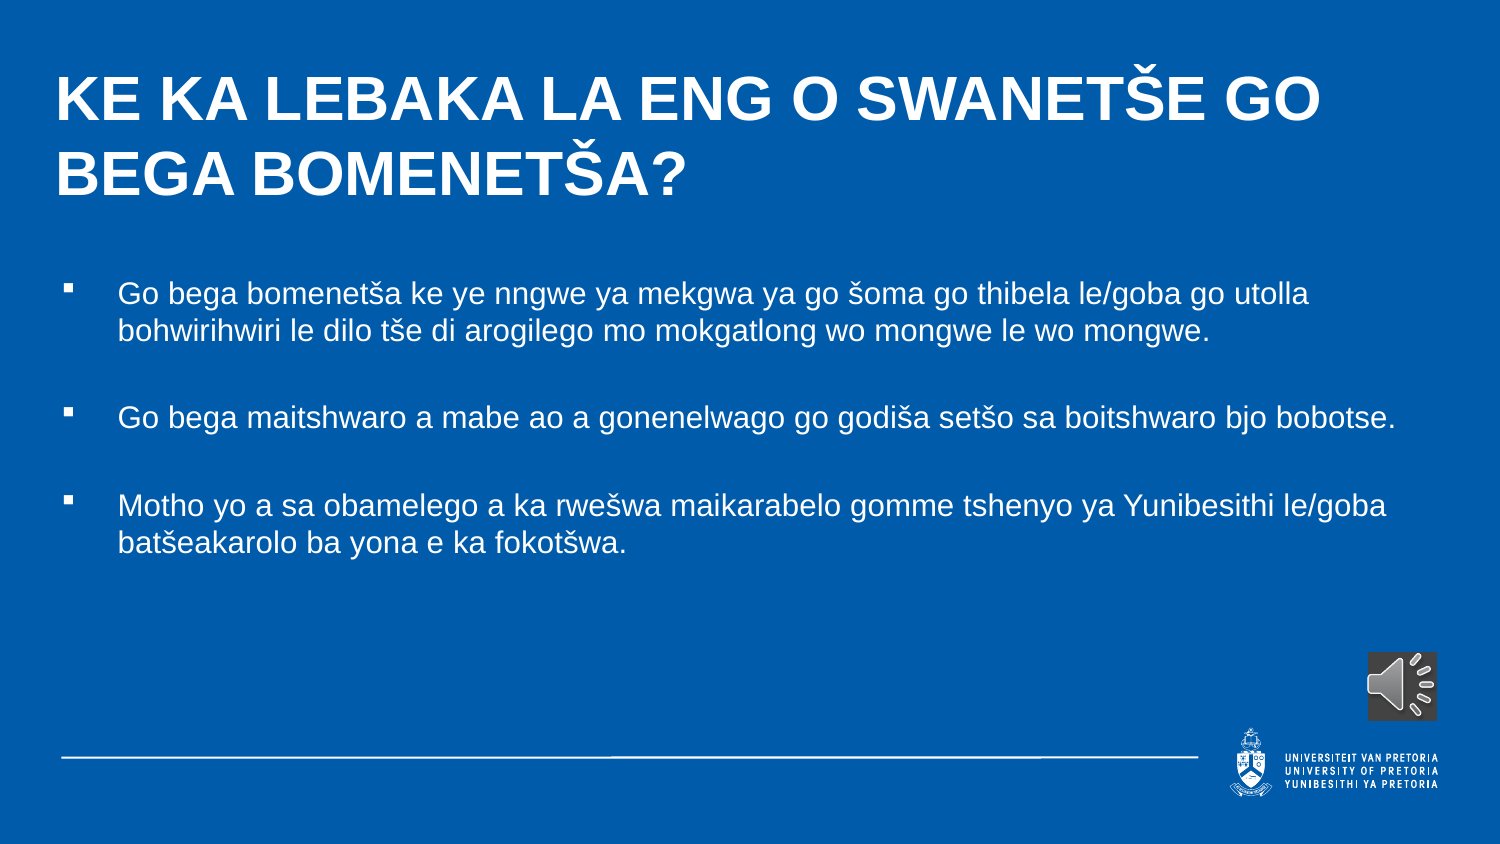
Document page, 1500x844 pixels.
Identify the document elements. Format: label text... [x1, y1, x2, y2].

title KE KA LEBAKA LA ENG O SWANETŠE GO BEGA BOMENETŠA? [48, 57, 1439, 286]
list Go bega bomenetša ke ye nngwe ya mekgwa ya go šoma go thibela le/goba go utolla bohwirihwiri le dilo tše di arogilego mo mokgatlong wo mongwe le wo mongwe. Go bega maitshwaro a mabe ao a gonenelwago go godiša setšo sa boitshwaro bjo bobotse. Motho yo a sa obamelego a ka rwešwa maikarabelo gomme tshenyo ya Yunibesithi le/goba batšeakarolo ba yona e ka fokotšwa. [61, 221, 1439, 708]
picture [1366, 650, 1439, 723]
